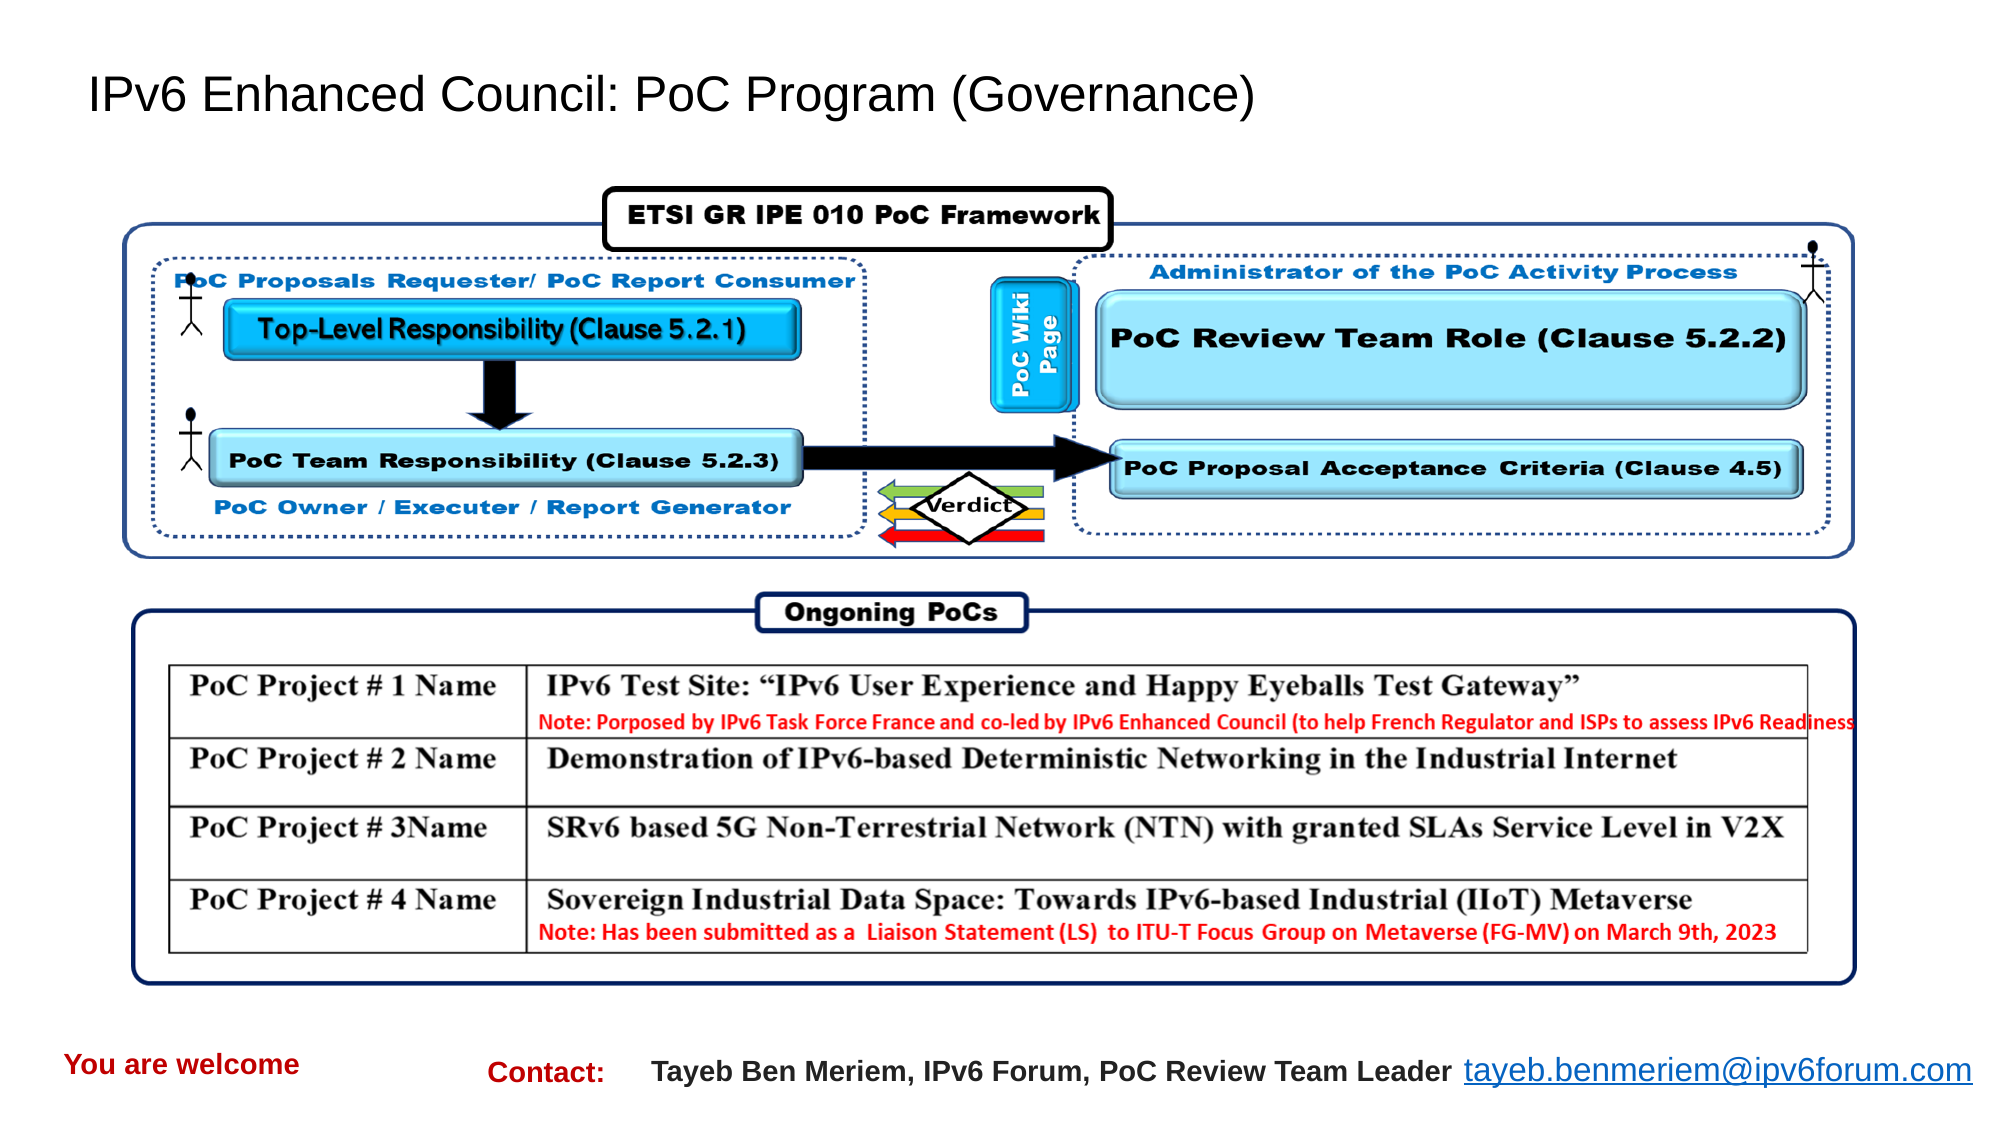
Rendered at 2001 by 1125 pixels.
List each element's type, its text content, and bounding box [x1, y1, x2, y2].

picture [131, 588, 1878, 998]
picture [122, 186, 1855, 559]
title IPv6 Enhanced Council: PoC Program (Governance) [72, 66, 1798, 125]
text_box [48, 1036, 1994, 1097]
